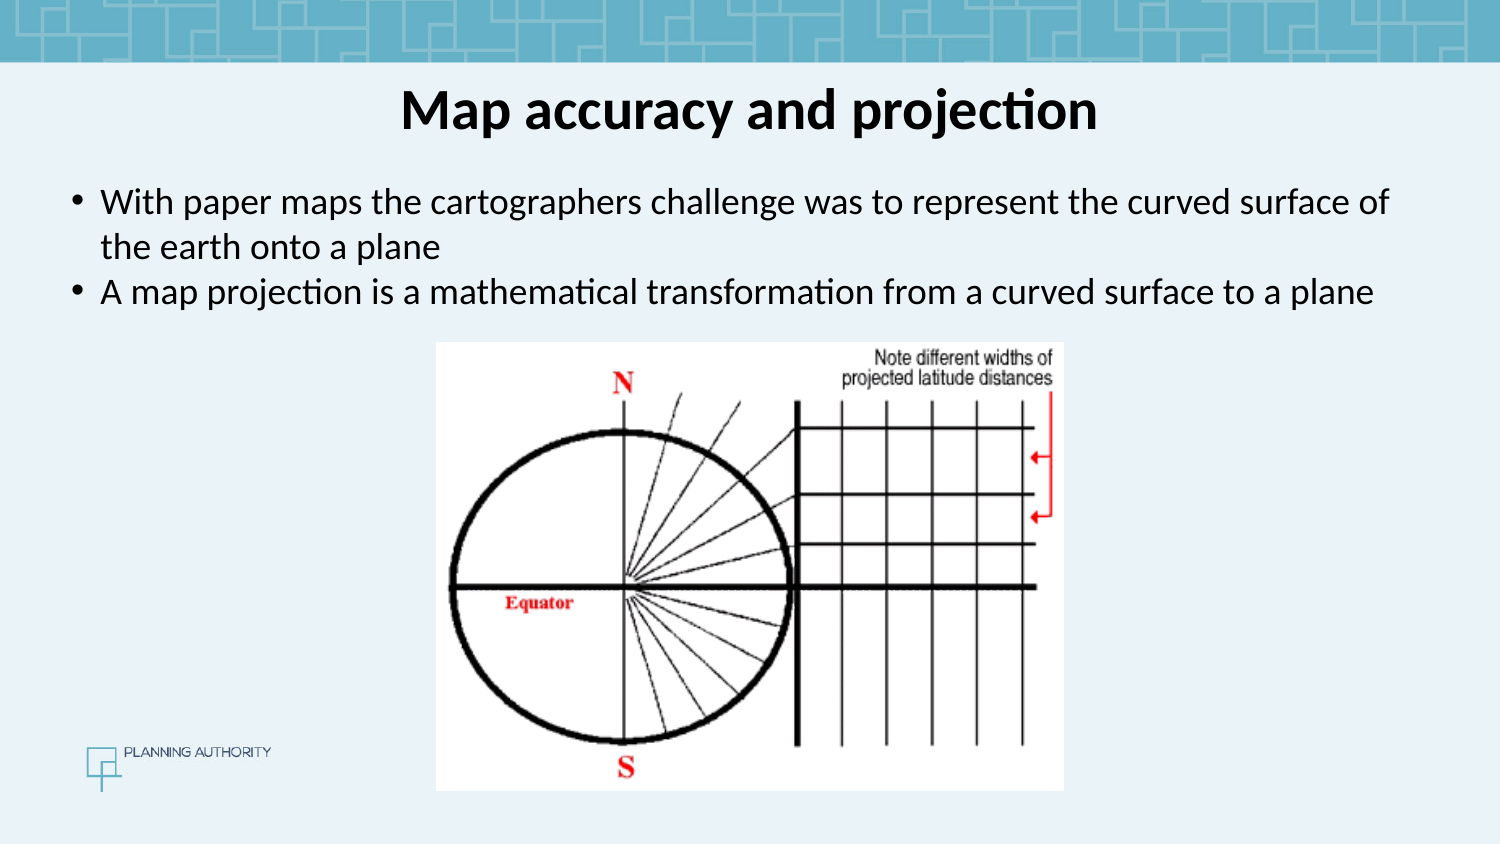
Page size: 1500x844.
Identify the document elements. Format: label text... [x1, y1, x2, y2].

text_box With paper maps the cartographers challenge was to represent the curved surface of the earth onto a plane A map projection is a mathematical transformation from a curved surface to a plane [56, 169, 1444, 319]
text_box Map accuracy and projection [385, 64, 1115, 149]
picture [0, 0, 1500, 844]
